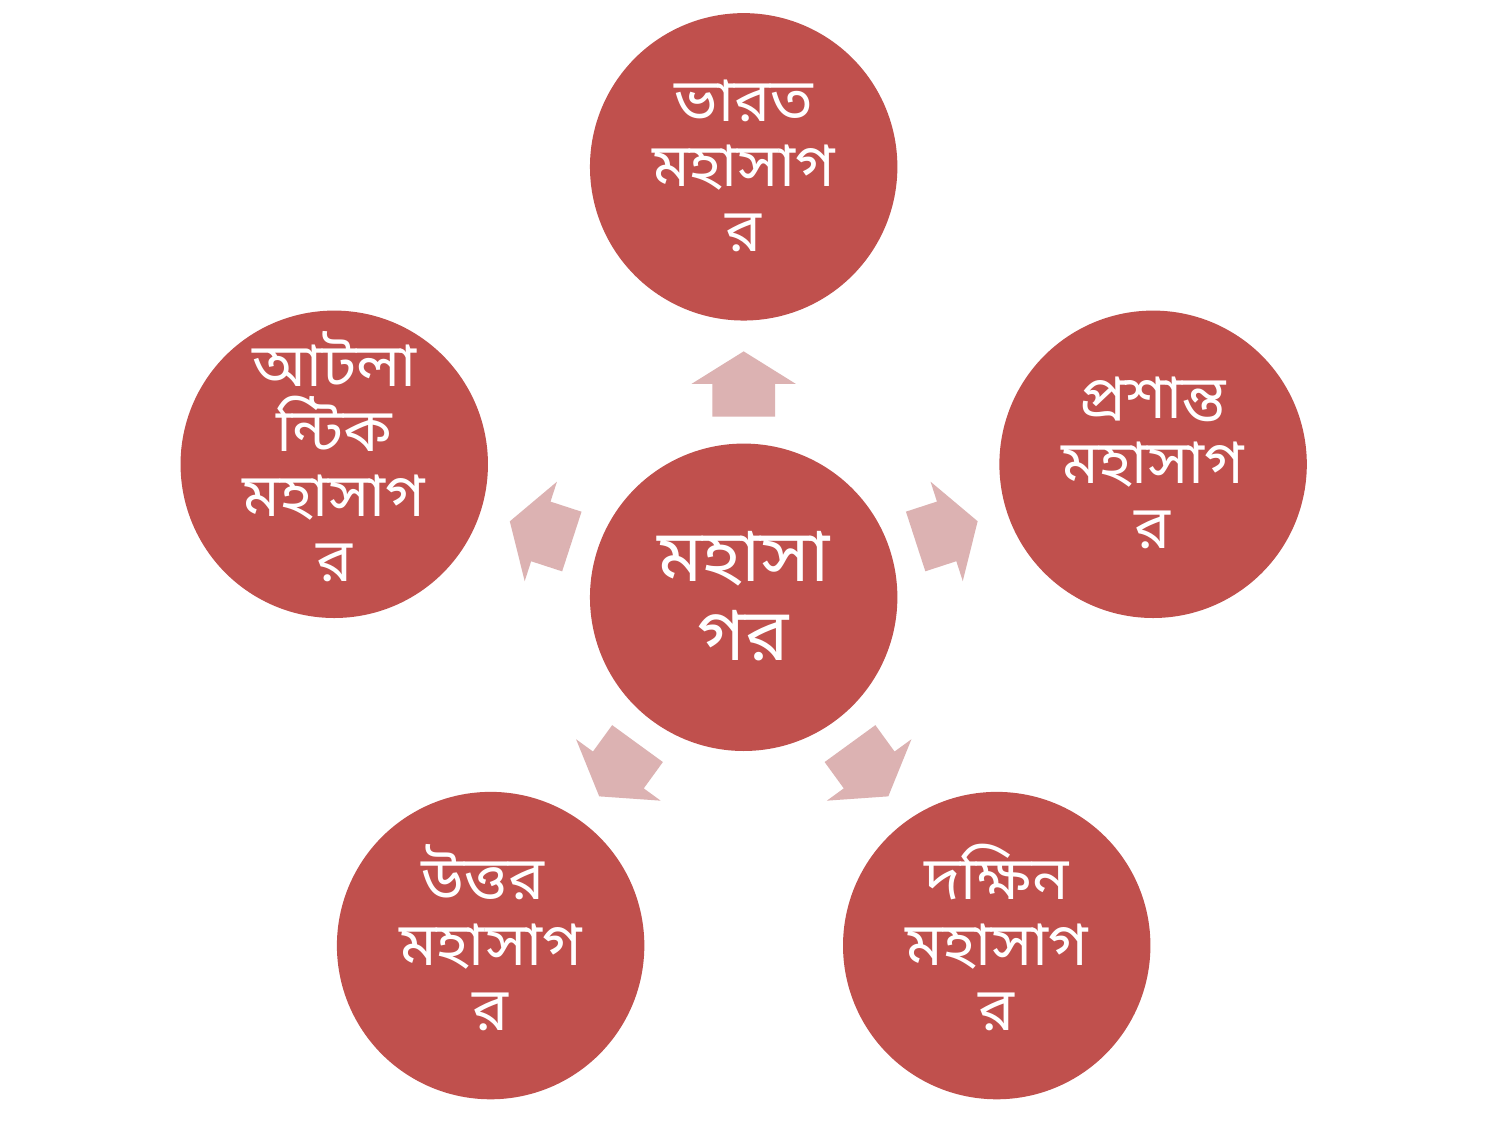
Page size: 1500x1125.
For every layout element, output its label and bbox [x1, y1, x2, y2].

text_box [24, 12, 1463, 1101]
